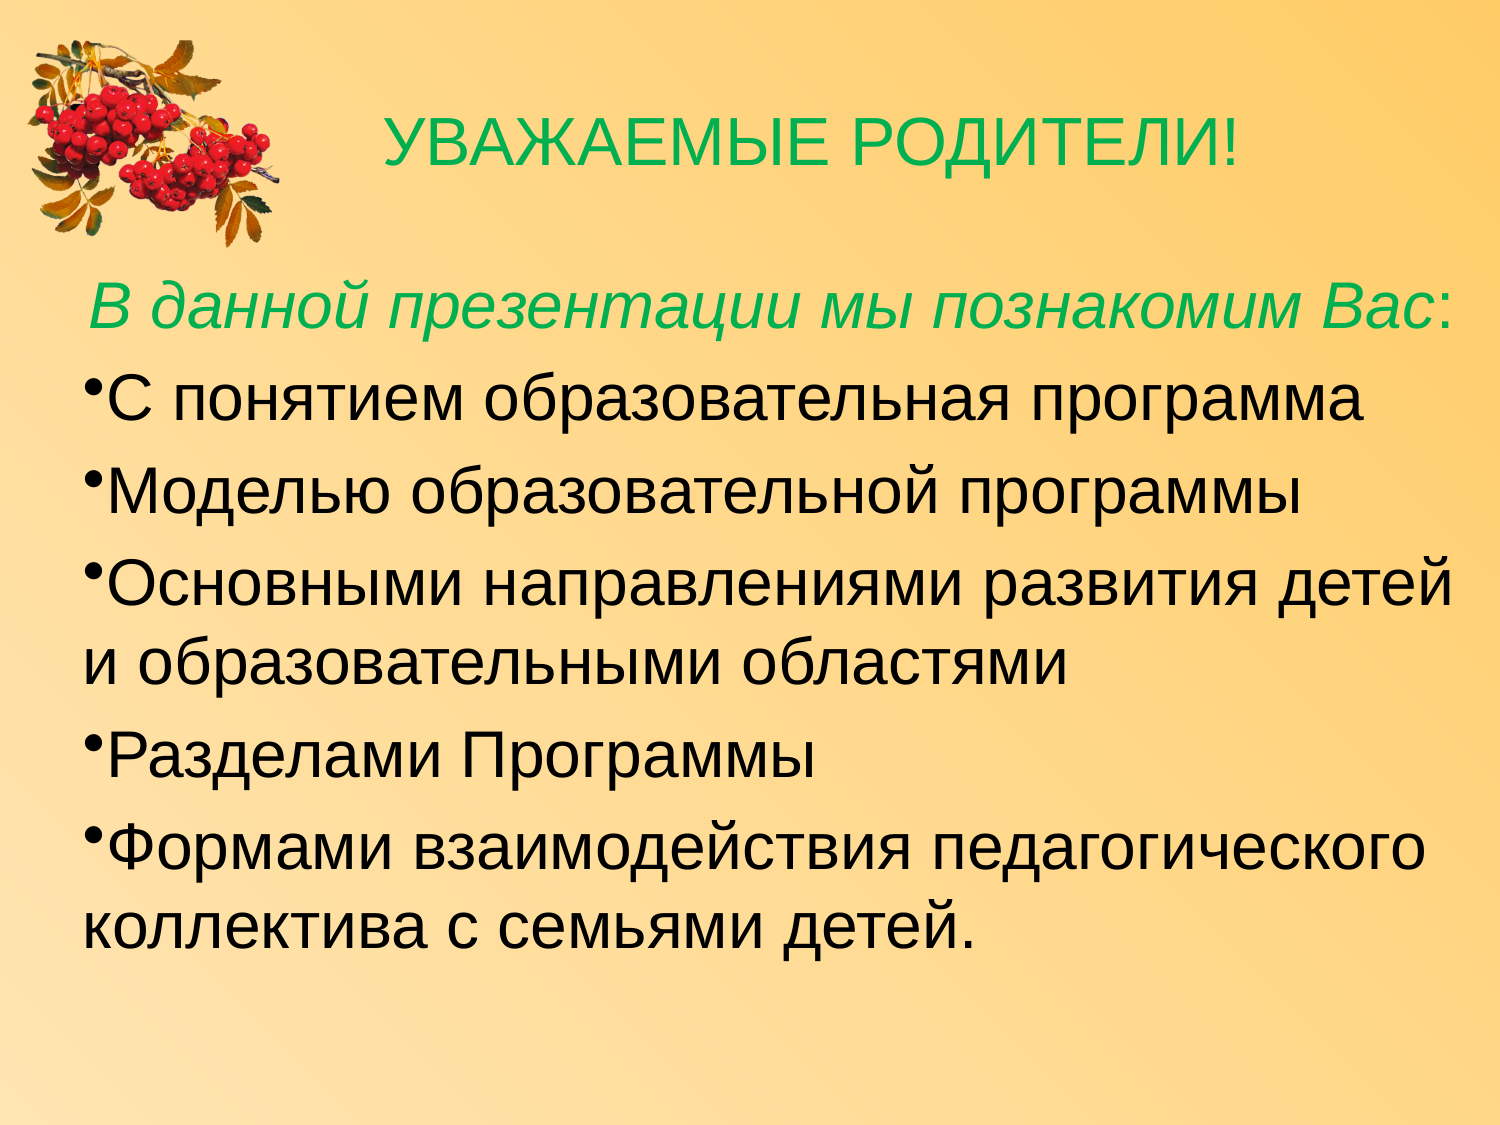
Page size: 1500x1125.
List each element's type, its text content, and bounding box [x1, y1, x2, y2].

picture [0, 0, 302, 299]
list В данной презентации мы познакомим Вас: С понятием образовательная программа Моделью образовательной программы Основными направлениями развития детей и образовательными областями Разделами Программы Формами взаимодействия педагогического коллектива с семьями детей. [49, 254, 1476, 1048]
title Уважаемые родители! [367, 88, 1458, 187]
